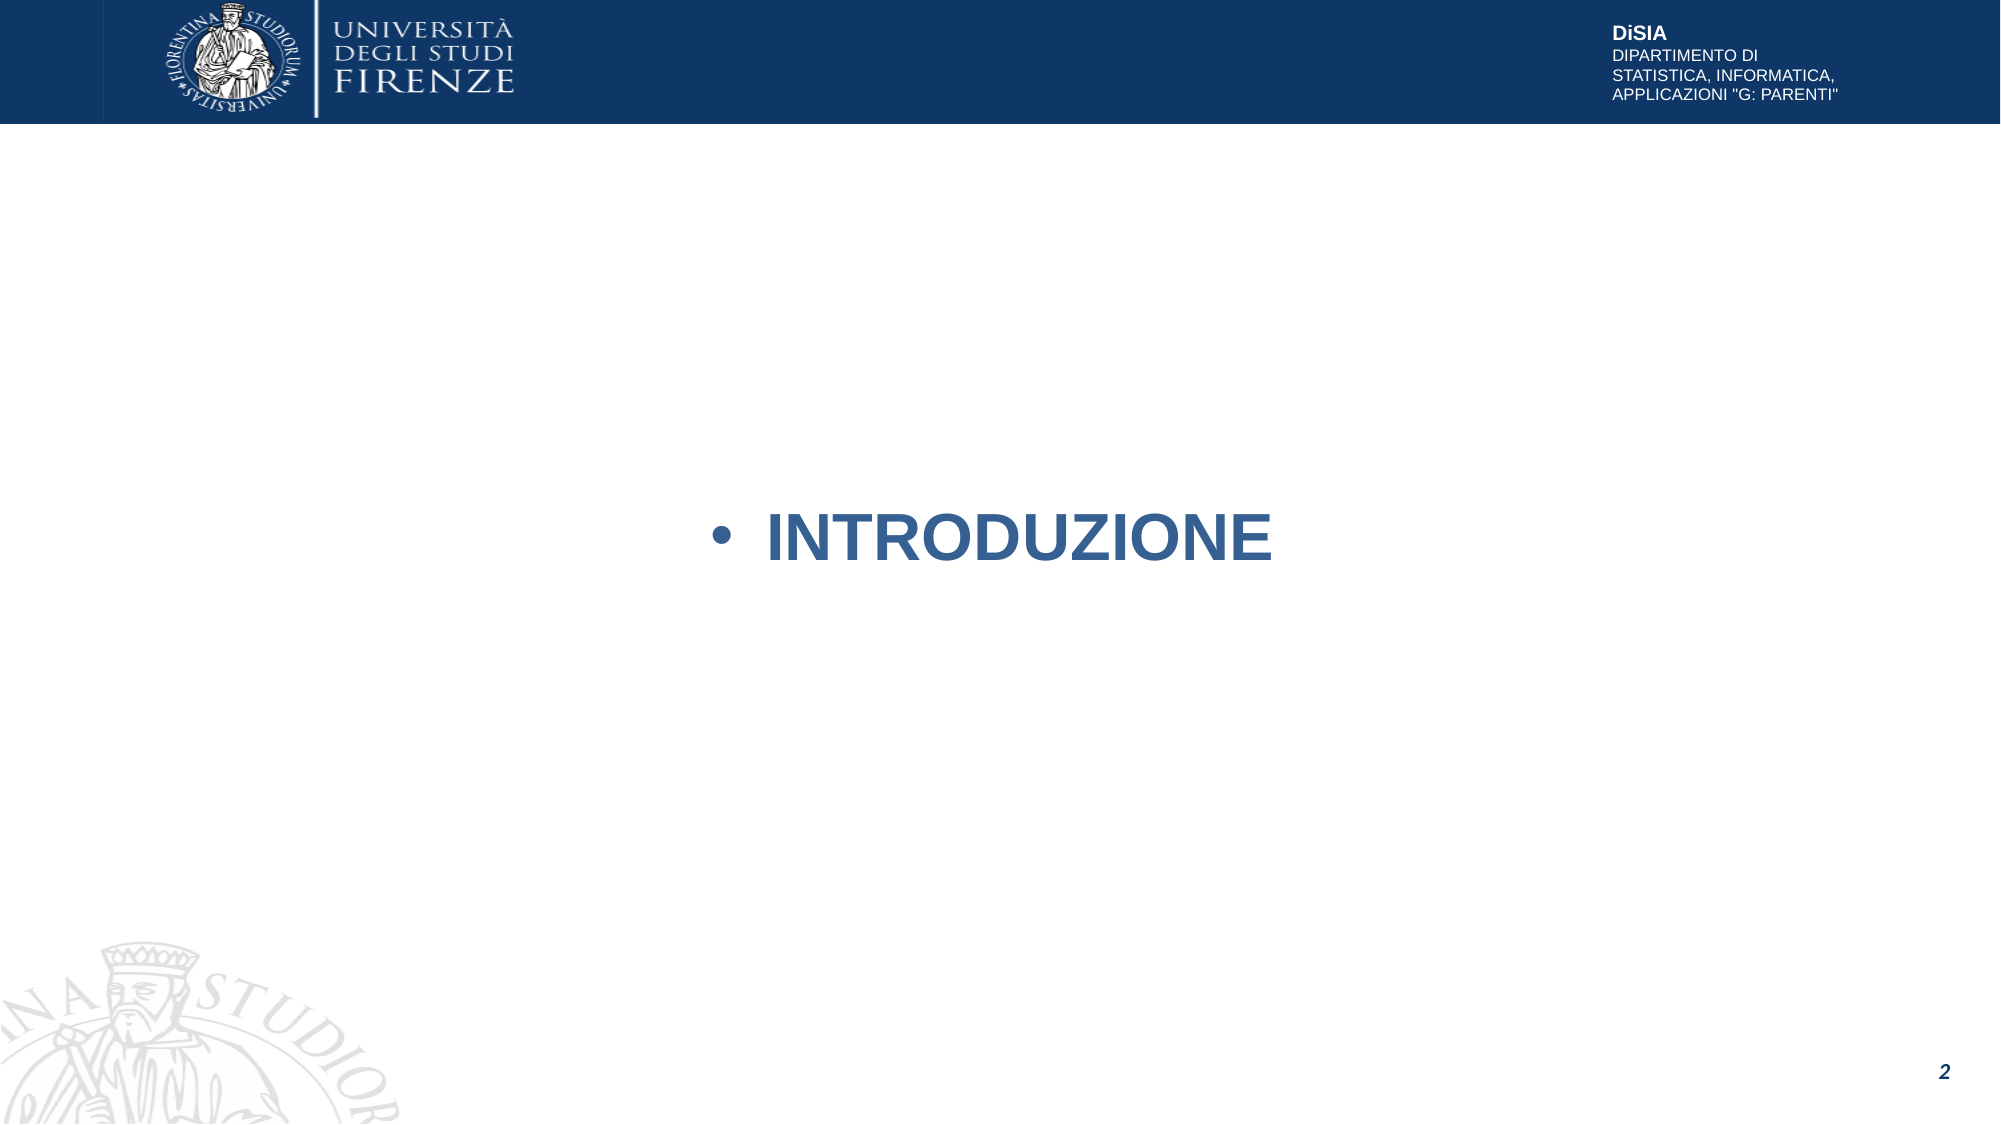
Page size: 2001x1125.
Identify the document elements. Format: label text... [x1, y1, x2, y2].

slide_number 2 [1819, 1040, 1966, 1101]
picture [0, 0, 2001, 125]
picture [0, 847, 474, 1125]
list Introduzione [92, 486, 1893, 578]
